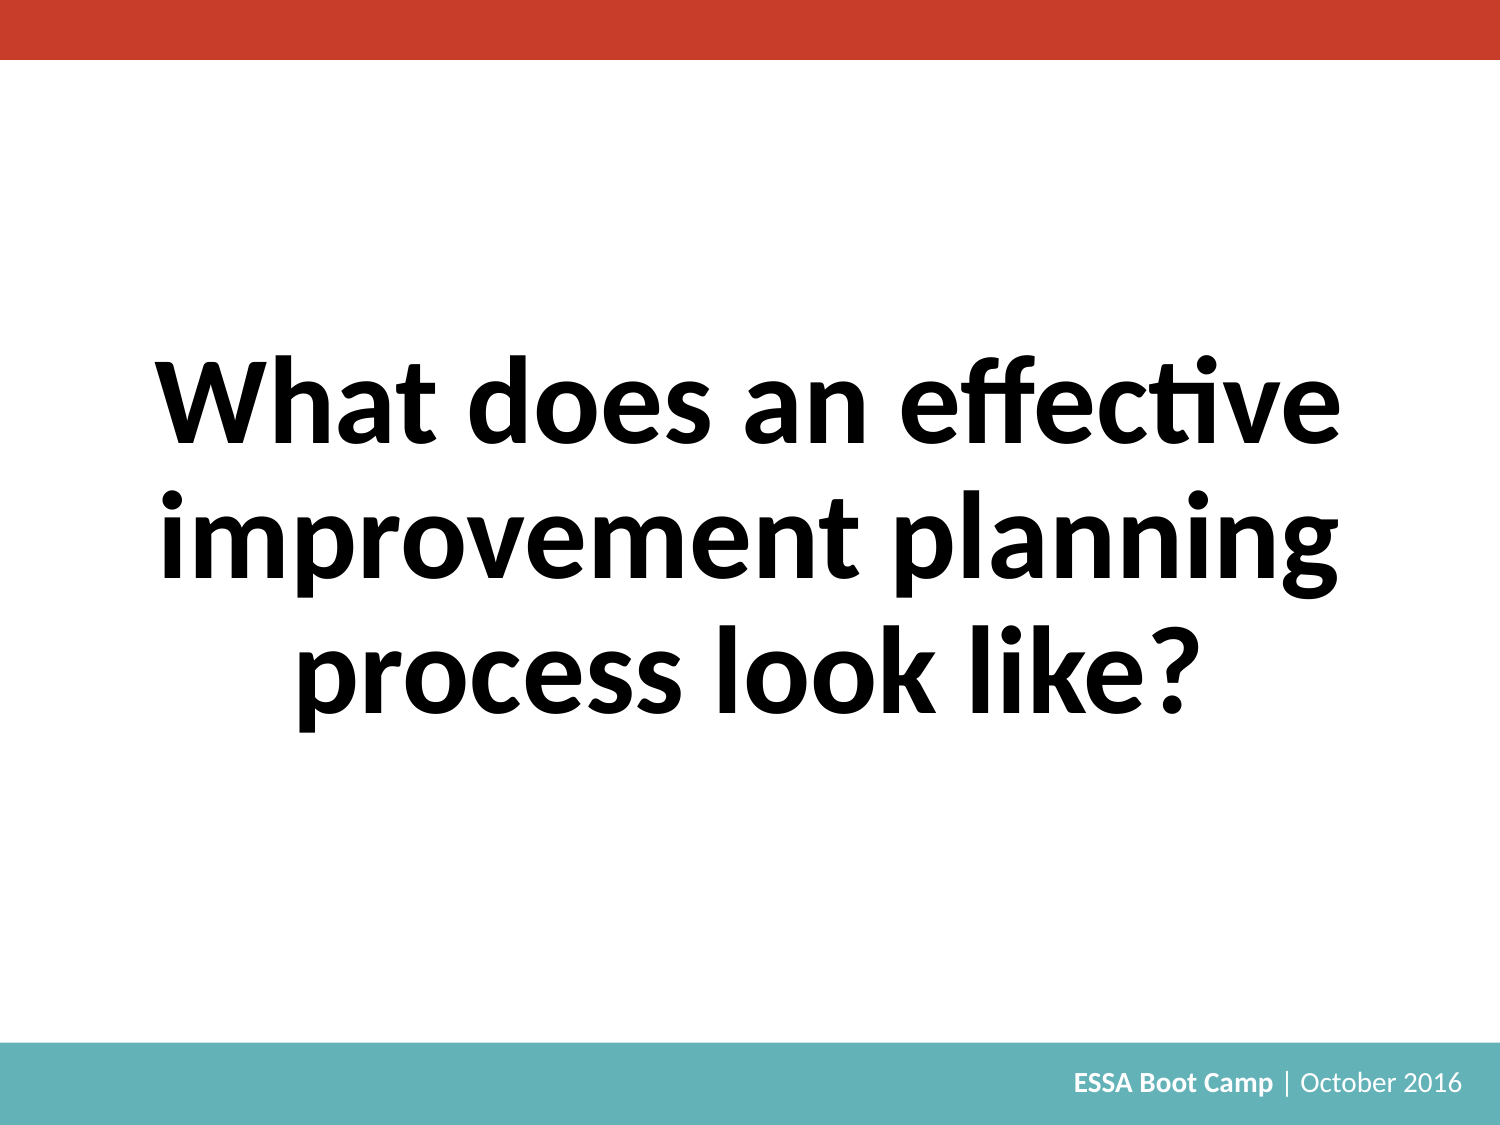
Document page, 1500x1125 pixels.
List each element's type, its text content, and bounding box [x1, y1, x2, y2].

title What does an effective improvement planning process look like? [102, 280, 1397, 749]
